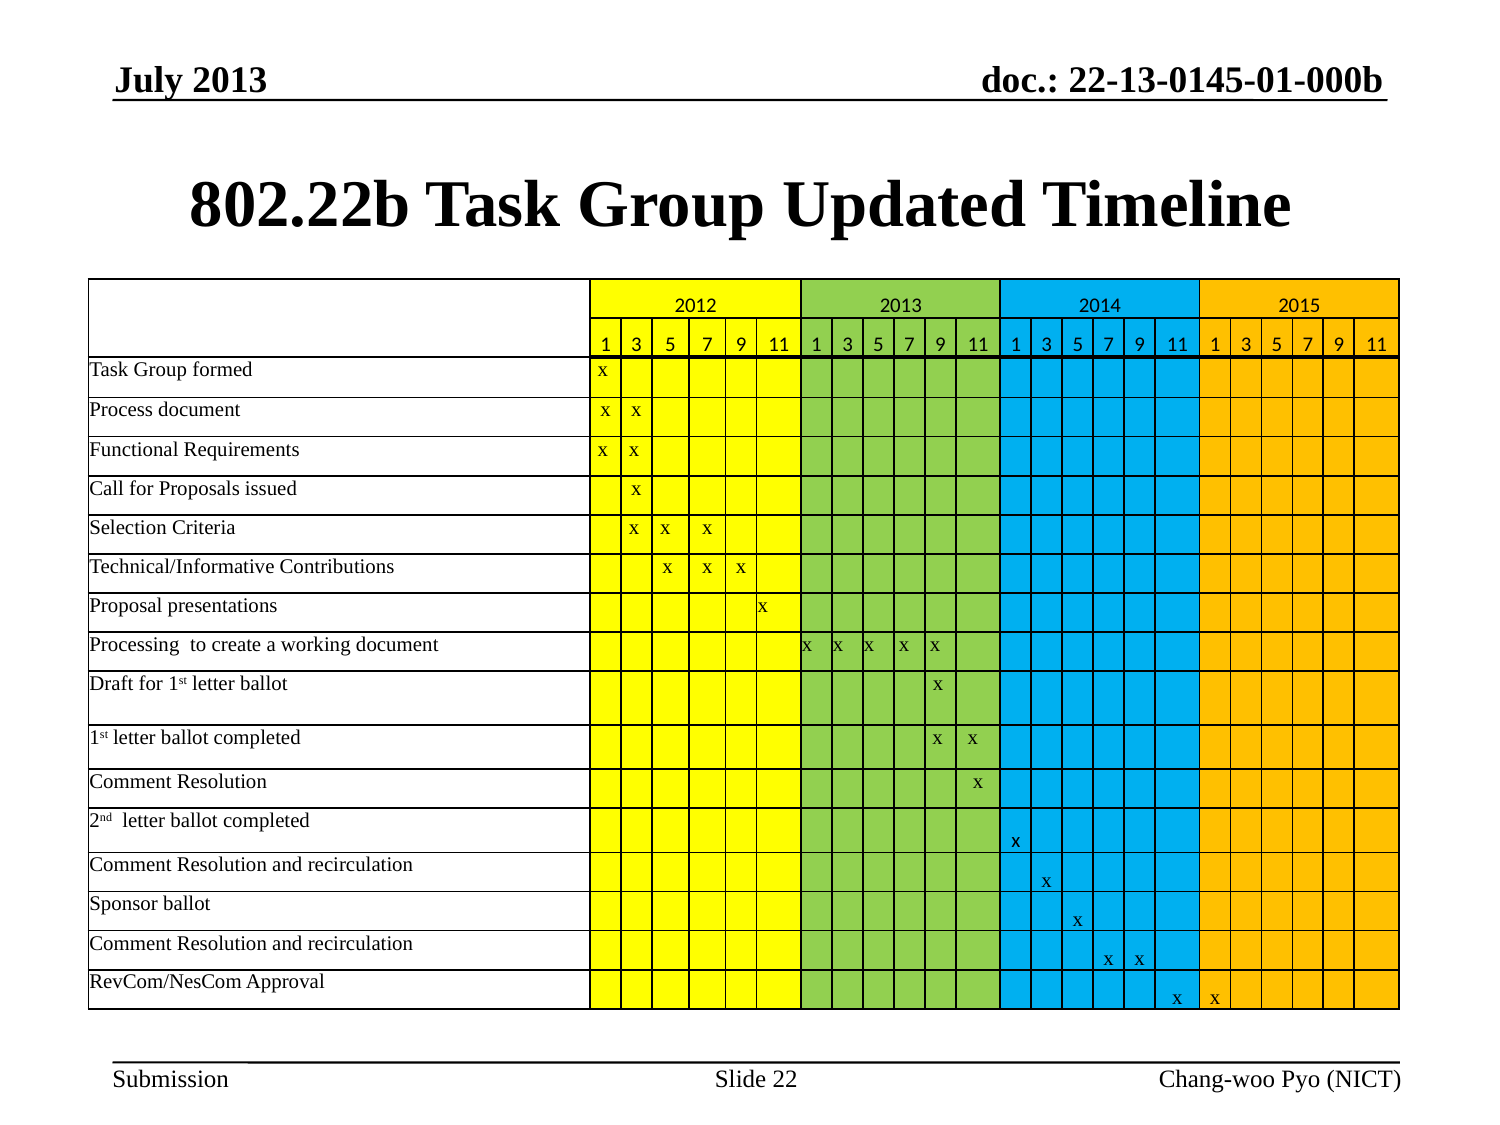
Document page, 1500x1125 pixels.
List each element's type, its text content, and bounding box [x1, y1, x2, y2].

table_cell [833, 892, 862, 930]
table_cell [957, 555, 999, 592]
table_cell [1032, 398, 1061, 436]
table_cell [622, 809, 651, 852]
table_cell [1032, 437, 1061, 475]
table_cell [1200, 398, 1230, 436]
table_cell [895, 770, 924, 807]
table_cell Technical/Informative Contributions [89, 555, 589, 592]
table_cell [1262, 477, 1292, 514]
table_cell [757, 892, 800, 930]
table_cell [833, 672, 862, 724]
table_cell [1094, 633, 1123, 670]
table_cell [1125, 853, 1154, 891]
table_cell [1231, 931, 1261, 969]
table_cell 1 [802, 319, 831, 355]
table_cell [622, 853, 651, 891]
table_cell [1324, 853, 1353, 891]
table_cell [1125, 594, 1154, 631]
table_cell [926, 892, 955, 930]
table_cell [1231, 398, 1261, 436]
table_cell 3 [833, 319, 862, 355]
table_cell [1156, 770, 1199, 807]
table_cell [1324, 437, 1353, 475]
footer Chang-woo Pyo (NICT) [1155, 1061, 1402, 1093]
table_cell [1094, 892, 1123, 930]
table_cell [1094, 853, 1123, 891]
table_cell [1001, 477, 1030, 514]
table_cell x [690, 555, 725, 592]
table_cell 11 [1355, 319, 1398, 355]
table_cell Process document [89, 398, 589, 436]
table_cell [1125, 633, 1154, 670]
table_cell [864, 477, 893, 514]
table_cell [1324, 770, 1353, 807]
table_cell [1262, 770, 1292, 807]
table_cell x [622, 437, 651, 475]
table_cell 7 [1293, 319, 1322, 355]
table_cell [864, 853, 893, 891]
table_cell [1293, 594, 1322, 631]
table_cell [1156, 809, 1199, 852]
table_cell [1063, 971, 1092, 1008]
table_cell [957, 477, 999, 514]
table_cell [957, 633, 999, 670]
table_cell 11 [757, 319, 800, 355]
table_cell [1355, 555, 1398, 592]
table_cell [802, 555, 831, 592]
table_cell [1200, 770, 1230, 807]
table_cell x [653, 555, 688, 592]
table_cell [864, 359, 893, 397]
table_cell [1293, 770, 1322, 807]
table_cell [1063, 672, 1092, 724]
table_cell [1231, 359, 1261, 397]
table_cell [1324, 971, 1353, 1008]
table_cell Comment Resolution and recirculation [89, 853, 589, 891]
table_cell [757, 672, 800, 724]
table_cell [833, 770, 862, 807]
table_cell [926, 594, 955, 631]
table_cell [1094, 672, 1123, 724]
table_cell [1231, 892, 1261, 930]
table_cell [957, 594, 999, 631]
table_cell [895, 437, 924, 475]
table_cell [690, 398, 725, 436]
table_cell [1063, 398, 1092, 436]
table_cell [591, 809, 620, 852]
table_cell 9 [1324, 319, 1353, 355]
table_header [89, 280, 589, 318]
table_cell 1 [1200, 319, 1230, 355]
table_cell [1063, 726, 1092, 768]
table_cell [653, 477, 688, 514]
table_cell Draft for 1st letter ballot [89, 672, 589, 724]
table_cell [1156, 398, 1199, 436]
table_cell x [802, 633, 831, 670]
table_cell [895, 971, 924, 1008]
table_cell [690, 971, 725, 1008]
table_cell x [622, 477, 651, 514]
table_cell [833, 971, 862, 1008]
table_cell Call for Proposals issued [89, 477, 589, 514]
table_cell [833, 853, 862, 891]
table_cell [926, 809, 955, 852]
table_header 2014 [1001, 280, 1199, 317]
table_cell [1032, 477, 1061, 514]
table_cell 1st letter ballot completed [89, 726, 589, 768]
table_cell [1125, 359, 1154, 397]
table_cell [1001, 516, 1030, 553]
table_cell [1324, 892, 1353, 930]
table_cell [802, 477, 831, 514]
table_cell [1032, 726, 1061, 768]
table_cell [690, 726, 725, 768]
table_cell [1156, 672, 1199, 724]
table_cell [1355, 437, 1398, 475]
table_cell [1262, 971, 1292, 1008]
table_cell 11 [957, 319, 999, 355]
table_cell [1156, 594, 1199, 631]
table_cell [1001, 359, 1030, 397]
table_cell [1355, 516, 1398, 553]
table_cell [690, 770, 725, 807]
table_cell [1324, 398, 1353, 436]
table_cell [926, 437, 955, 475]
table_cell [757, 809, 800, 852]
table_cell x [833, 633, 862, 670]
table_cell [591, 594, 620, 631]
table_cell [1200, 437, 1230, 475]
table_cell [1231, 633, 1261, 670]
table_cell [1355, 672, 1398, 724]
table_cell [1094, 594, 1123, 631]
table_cell [1063, 853, 1092, 891]
table_cell [864, 437, 893, 475]
table_cell [1293, 672, 1322, 724]
table_cell [926, 516, 955, 553]
table_cell [864, 594, 893, 631]
table_cell [1094, 516, 1123, 553]
table_cell [1001, 971, 1030, 1008]
table_header 2015 [1200, 280, 1398, 317]
table_cell 3 [622, 319, 651, 355]
table_cell [757, 437, 800, 475]
table_cell [1200, 672, 1230, 724]
table_cell [957, 971, 999, 1008]
table_cell [690, 437, 725, 475]
table_cell [1262, 555, 1292, 592]
table_cell [757, 770, 800, 807]
table_cell [1032, 516, 1061, 553]
table_cell x [926, 726, 955, 768]
table_cell 7 [690, 319, 725, 355]
table_cell [1231, 594, 1261, 631]
table_cell [926, 931, 955, 969]
table_cell [1001, 633, 1030, 670]
table_cell x [926, 633, 955, 670]
table_cell 9 [726, 319, 756, 355]
table_cell 5 [864, 319, 893, 355]
table_cell [1001, 853, 1030, 891]
table_cell [802, 594, 831, 631]
table_cell x [957, 726, 999, 768]
table_cell [1355, 398, 1398, 436]
table_cell [1156, 555, 1199, 592]
table_cell [802, 672, 831, 724]
table_cell x [895, 633, 924, 670]
table_cell x [864, 633, 893, 670]
table_cell [1231, 809, 1261, 852]
table_cell x [757, 594, 800, 631]
table_cell Processing to create a working document [89, 633, 589, 670]
table_cell [622, 633, 651, 670]
table_cell [1063, 809, 1092, 852]
table_cell [726, 971, 756, 1008]
table_cell [1125, 398, 1154, 436]
table_cell [1125, 726, 1154, 768]
table_cell [1200, 555, 1230, 592]
table_cell [1262, 672, 1292, 724]
table_cell [690, 359, 725, 397]
table_cell [591, 477, 620, 514]
table_cell [895, 594, 924, 631]
table_cell [864, 672, 893, 724]
table_cell [1355, 633, 1398, 670]
table_cell [895, 516, 924, 553]
table_cell [653, 770, 688, 807]
table_cell [802, 726, 831, 768]
table_cell [1262, 398, 1292, 436]
table_cell [1125, 971, 1154, 1008]
table_cell RevCom/NesCom Approval [89, 971, 589, 1008]
table_cell [1355, 770, 1398, 807]
table_cell [957, 398, 999, 436]
table_cell [591, 516, 620, 553]
table_cell [622, 726, 651, 768]
table_cell [1231, 770, 1261, 807]
table_cell [726, 516, 756, 553]
table_cell [1231, 971, 1261, 1008]
table_cell [757, 516, 800, 553]
table_cell [833, 359, 862, 397]
table_cell x [1094, 931, 1123, 969]
table_cell [1094, 437, 1123, 475]
table_cell [726, 726, 756, 768]
table_cell [1293, 437, 1322, 475]
table_cell [833, 809, 862, 852]
table_cell [1324, 594, 1353, 631]
table_cell [653, 437, 688, 475]
table_cell [622, 931, 651, 969]
table_cell [1032, 809, 1061, 852]
table_cell [1231, 477, 1261, 514]
table_cell [833, 931, 862, 969]
table_cell x [591, 398, 620, 436]
table_cell [690, 853, 725, 891]
table_cell [926, 853, 955, 891]
table_cell [1262, 853, 1292, 891]
table_cell [1094, 770, 1123, 807]
table_cell [895, 398, 924, 436]
table_cell [1262, 931, 1292, 969]
table_cell [726, 931, 756, 969]
table_cell [1293, 398, 1322, 436]
table_cell 5 [1063, 319, 1092, 355]
table_cell [1032, 770, 1061, 807]
table_cell 1 [1001, 319, 1030, 355]
table_cell [833, 726, 862, 768]
table_cell [895, 359, 924, 397]
table_cell [1262, 809, 1292, 852]
table_cell [726, 398, 756, 436]
table_cell [957, 437, 999, 475]
table_cell [1094, 726, 1123, 768]
table_cell [1032, 971, 1061, 1008]
table_cell [1001, 555, 1030, 592]
table_cell [1324, 359, 1353, 397]
table_cell [591, 892, 620, 930]
table_cell [1231, 672, 1261, 724]
table_cell [802, 931, 831, 969]
table_cell [690, 477, 725, 514]
table_cell [591, 726, 620, 768]
table_cell x [591, 437, 620, 475]
table_cell [864, 555, 893, 592]
table_cell [957, 672, 999, 724]
table_cell [1200, 516, 1230, 553]
table_cell [1032, 931, 1061, 969]
table_cell Functional Requirements [89, 437, 589, 475]
table_header 2012 [591, 280, 800, 317]
table_cell [653, 892, 688, 930]
table_cell [1156, 477, 1199, 514]
table_cell [757, 971, 800, 1008]
table_cell [89, 318, 589, 356]
table_cell Selection Criteria [89, 516, 589, 553]
table_cell [1094, 555, 1123, 592]
table_cell [1125, 516, 1154, 553]
table_cell [1293, 633, 1322, 670]
table_cell [1293, 809, 1322, 852]
table_cell [591, 633, 620, 670]
table_cell [1094, 477, 1123, 514]
table_cell [690, 809, 725, 852]
table_cell x [1125, 931, 1154, 969]
table_cell Comment Resolution [89, 770, 589, 807]
table_cell x [1156, 971, 1199, 1008]
table_cell [1200, 633, 1230, 670]
table_cell [622, 555, 651, 592]
table_cell [1001, 594, 1030, 631]
table_cell x [653, 516, 688, 553]
table_cell [926, 477, 955, 514]
table_cell [1355, 931, 1398, 969]
table_cell [1001, 726, 1030, 768]
table_cell [690, 892, 725, 930]
table_cell [1355, 809, 1398, 852]
table_cell [1156, 437, 1199, 475]
table_cell [1293, 359, 1322, 397]
table_cell [802, 359, 831, 397]
table_cell [726, 437, 756, 475]
table_cell [757, 853, 800, 891]
table_cell [726, 809, 756, 852]
table_cell [1262, 516, 1292, 553]
table_cell x [622, 398, 651, 436]
table_cell [1231, 726, 1261, 768]
table_cell Comment Resolution and recirculation [89, 931, 589, 969]
table_cell [757, 726, 800, 768]
table_header 2013 [802, 280, 999, 317]
table_cell Sponsor ballot [89, 892, 589, 930]
table_cell [1293, 555, 1322, 592]
table_cell [726, 672, 756, 724]
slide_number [114, 54, 274, 101]
table_cell [622, 359, 651, 397]
table_cell [895, 555, 924, 592]
table_cell [1293, 971, 1322, 1008]
table_cell [1156, 726, 1199, 768]
table_cell [1156, 633, 1199, 670]
table_cell [864, 931, 893, 969]
table_cell [1063, 555, 1092, 592]
table_cell x [726, 555, 756, 592]
table_cell [757, 931, 800, 969]
table_cell [726, 892, 756, 930]
table_cell [1200, 477, 1230, 514]
table_cell [757, 555, 800, 592]
table_cell [653, 594, 688, 631]
table_cell [802, 398, 831, 436]
table_cell 9 [1125, 319, 1154, 355]
table_cell [1032, 892, 1061, 930]
table_cell [726, 770, 756, 807]
table_cell [1200, 892, 1230, 930]
table_cell [1001, 437, 1030, 475]
table_cell [1125, 892, 1154, 930]
table_cell [653, 971, 688, 1008]
table_cell [1200, 726, 1230, 768]
table_cell [833, 555, 862, 592]
table_cell [1063, 594, 1092, 631]
table_cell 2nd letter ballot completed [89, 809, 589, 852]
table_cell [1355, 359, 1398, 397]
table_cell [1125, 437, 1154, 475]
table_cell [726, 853, 756, 891]
table_cell [1262, 359, 1292, 397]
table_cell [622, 892, 651, 930]
table_cell [622, 971, 651, 1008]
table_cell [1355, 477, 1398, 514]
table_cell [690, 931, 725, 969]
table_cell [653, 672, 688, 724]
table_cell [1032, 594, 1061, 631]
table_cell [1293, 477, 1322, 514]
table_cell [926, 971, 955, 1008]
table_cell 1 [591, 319, 620, 355]
table_cell x [926, 672, 955, 724]
table_cell [1355, 853, 1398, 891]
table_cell [1063, 477, 1092, 514]
table_cell [757, 359, 800, 397]
table_cell [1032, 555, 1061, 592]
table_cell [1094, 971, 1123, 1008]
table_cell [726, 594, 756, 631]
table_cell Proposal presentations [89, 594, 589, 631]
table_cell [926, 359, 955, 397]
table_cell x [1032, 853, 1061, 891]
table_cell [1262, 633, 1292, 670]
table_cell [1001, 892, 1030, 930]
table_cell [1156, 853, 1199, 891]
table_cell [1156, 892, 1199, 930]
table_cell [1156, 359, 1199, 397]
table_cell [864, 809, 893, 852]
table_cell [957, 931, 999, 969]
table_cell [726, 477, 756, 514]
table_cell [591, 555, 620, 592]
table_cell [1355, 892, 1398, 930]
table_cell [622, 672, 651, 724]
table_cell 3 [1231, 319, 1261, 355]
table_cell x [690, 516, 725, 553]
table_cell [1156, 931, 1199, 969]
table_cell [653, 809, 688, 852]
table_cell [895, 672, 924, 724]
table_cell [1231, 437, 1261, 475]
table_cell [1063, 437, 1092, 475]
table_cell [690, 594, 725, 631]
table_cell [1001, 770, 1030, 807]
table_cell [895, 853, 924, 891]
table_cell [1063, 770, 1092, 807]
table_cell x [1200, 971, 1230, 1008]
table_cell 3 [1032, 319, 1061, 355]
table_cell [895, 726, 924, 768]
table_cell [1200, 809, 1230, 852]
table_cell 7 [895, 319, 924, 355]
table_cell [833, 398, 862, 436]
table_cell [926, 398, 955, 436]
table_cell [1125, 809, 1154, 852]
table_cell [1094, 359, 1123, 397]
table_cell [957, 359, 999, 397]
table_cell [1032, 359, 1061, 397]
table_cell [591, 853, 620, 891]
table_cell [1262, 726, 1292, 768]
table_cell [1262, 892, 1292, 930]
table_cell [833, 477, 862, 514]
table_cell [1293, 892, 1322, 930]
table_cell [864, 892, 893, 930]
table_cell [802, 853, 831, 891]
table_cell [1200, 931, 1230, 969]
table_cell x [1001, 809, 1030, 852]
table_cell [1324, 809, 1353, 852]
table_cell [957, 892, 999, 930]
table_cell [1001, 398, 1030, 436]
table_cell [864, 770, 893, 807]
table_cell [757, 398, 800, 436]
table_cell [690, 672, 725, 724]
table_cell [1293, 726, 1322, 768]
table_cell x [591, 359, 620, 397]
table_cell [1200, 359, 1230, 397]
table_cell [1324, 931, 1353, 969]
table_cell [1293, 853, 1322, 891]
table_cell [1293, 931, 1322, 969]
table_cell [1125, 555, 1154, 592]
table_cell [802, 516, 831, 553]
table_cell [802, 770, 831, 807]
table_cell 9 [926, 319, 955, 355]
table_cell [1355, 726, 1398, 768]
table_cell [653, 633, 688, 670]
table_cell [957, 853, 999, 891]
table_cell [802, 437, 831, 475]
table_cell [1001, 672, 1030, 724]
table_cell [1231, 555, 1261, 592]
table_cell [864, 516, 893, 553]
table_cell [833, 437, 862, 475]
table_cell [957, 516, 999, 553]
table_cell [895, 931, 924, 969]
table_cell Task Group formed [89, 358, 589, 397]
table_cell [1125, 477, 1154, 514]
table_cell [1001, 931, 1030, 969]
table_cell [1324, 726, 1353, 768]
table_cell [726, 633, 756, 670]
table_cell [1324, 672, 1353, 724]
table_cell [757, 477, 800, 514]
table_cell [1324, 555, 1353, 592]
title 802.22b Task Group Updated Timeline [112, 112, 1388, 278]
table_cell [1125, 672, 1154, 724]
table_cell [1262, 594, 1292, 631]
table_cell 5 [1262, 319, 1292, 355]
table_cell [957, 809, 999, 852]
table_cell [1231, 853, 1261, 891]
table_cell [926, 555, 955, 592]
table_cell [1324, 633, 1353, 670]
table_cell [653, 359, 688, 397]
table_cell [926, 770, 955, 807]
table_cell [864, 398, 893, 436]
table_cell [690, 633, 725, 670]
table_cell [1094, 398, 1123, 436]
table_cell [622, 770, 651, 807]
table_cell [1200, 853, 1230, 891]
table_cell [591, 931, 620, 969]
table_cell [895, 477, 924, 514]
table_cell [653, 853, 688, 891]
table_cell [726, 359, 756, 397]
table_cell [757, 633, 800, 670]
table_cell [1293, 516, 1322, 553]
table_cell [1355, 594, 1398, 631]
table_cell [1200, 594, 1230, 631]
table_cell [1355, 971, 1398, 1008]
table_cell [802, 809, 831, 852]
table_cell [1063, 516, 1092, 553]
table_cell x [622, 516, 651, 553]
table_cell 7 [1094, 319, 1123, 355]
table_cell [591, 971, 620, 1008]
table_cell [591, 672, 620, 724]
table_cell [1324, 516, 1353, 553]
table_cell [802, 971, 831, 1008]
table_cell [1125, 770, 1154, 807]
table_cell [622, 594, 651, 631]
table_cell x [1063, 892, 1092, 930]
table_cell [895, 809, 924, 852]
table_cell x [957, 770, 999, 807]
slide_number Slide 22 [712, 1061, 800, 1093]
table_cell 11 [1156, 319, 1199, 355]
table_cell [802, 892, 831, 930]
table_cell [895, 892, 924, 930]
table_cell [864, 726, 893, 768]
table_cell [653, 931, 688, 969]
table_cell [1094, 809, 1123, 852]
table_cell [1231, 516, 1261, 553]
table_cell [1063, 931, 1092, 969]
table_cell [1063, 633, 1092, 670]
table_cell [833, 516, 862, 553]
table_cell [1063, 359, 1092, 397]
table_cell [1324, 477, 1353, 514]
table_cell [591, 770, 620, 807]
table_cell 5 [653, 319, 688, 355]
table_cell [653, 398, 688, 436]
table_cell [833, 594, 862, 631]
table_cell [1156, 516, 1199, 553]
table_cell [864, 971, 893, 1008]
table_cell [1262, 437, 1292, 475]
table_cell [1032, 633, 1061, 670]
table_cell [653, 726, 688, 768]
table_cell [1032, 672, 1061, 724]
